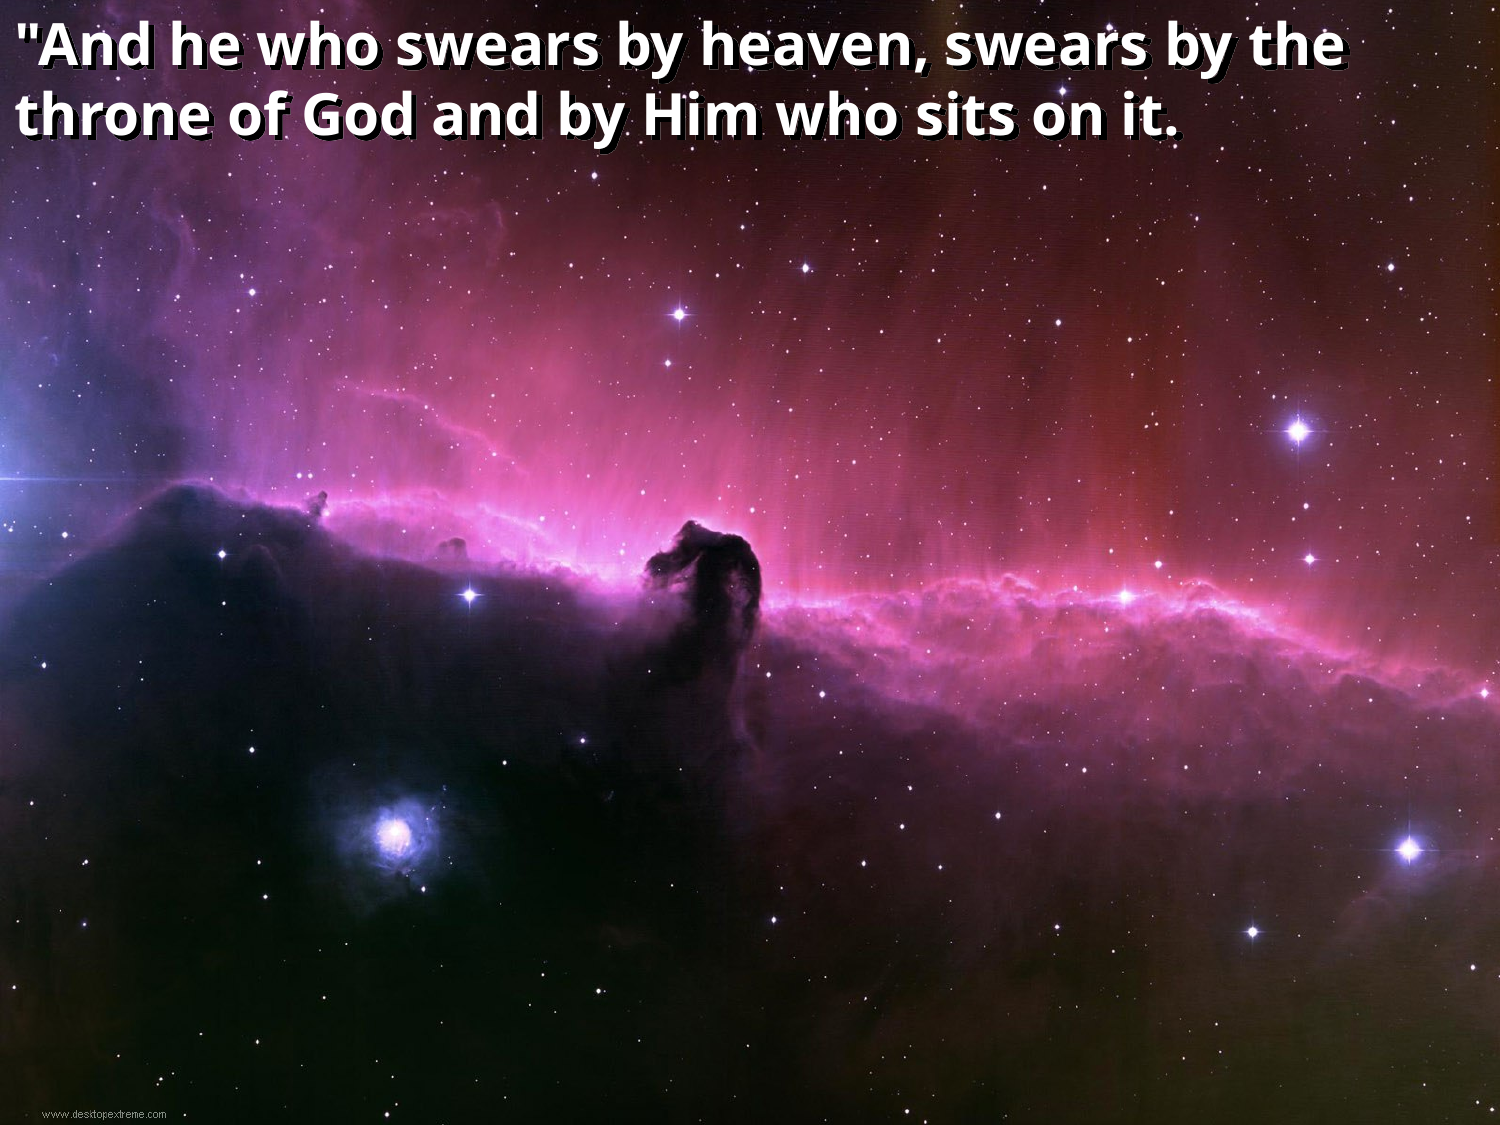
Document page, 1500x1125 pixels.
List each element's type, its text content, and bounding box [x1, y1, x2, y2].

text_box "And he who swears by heaven, swears by the throne of God and by Him who sits on it. [0, 0, 1500, 155]
picture [0, 155, 1500, 1125]
